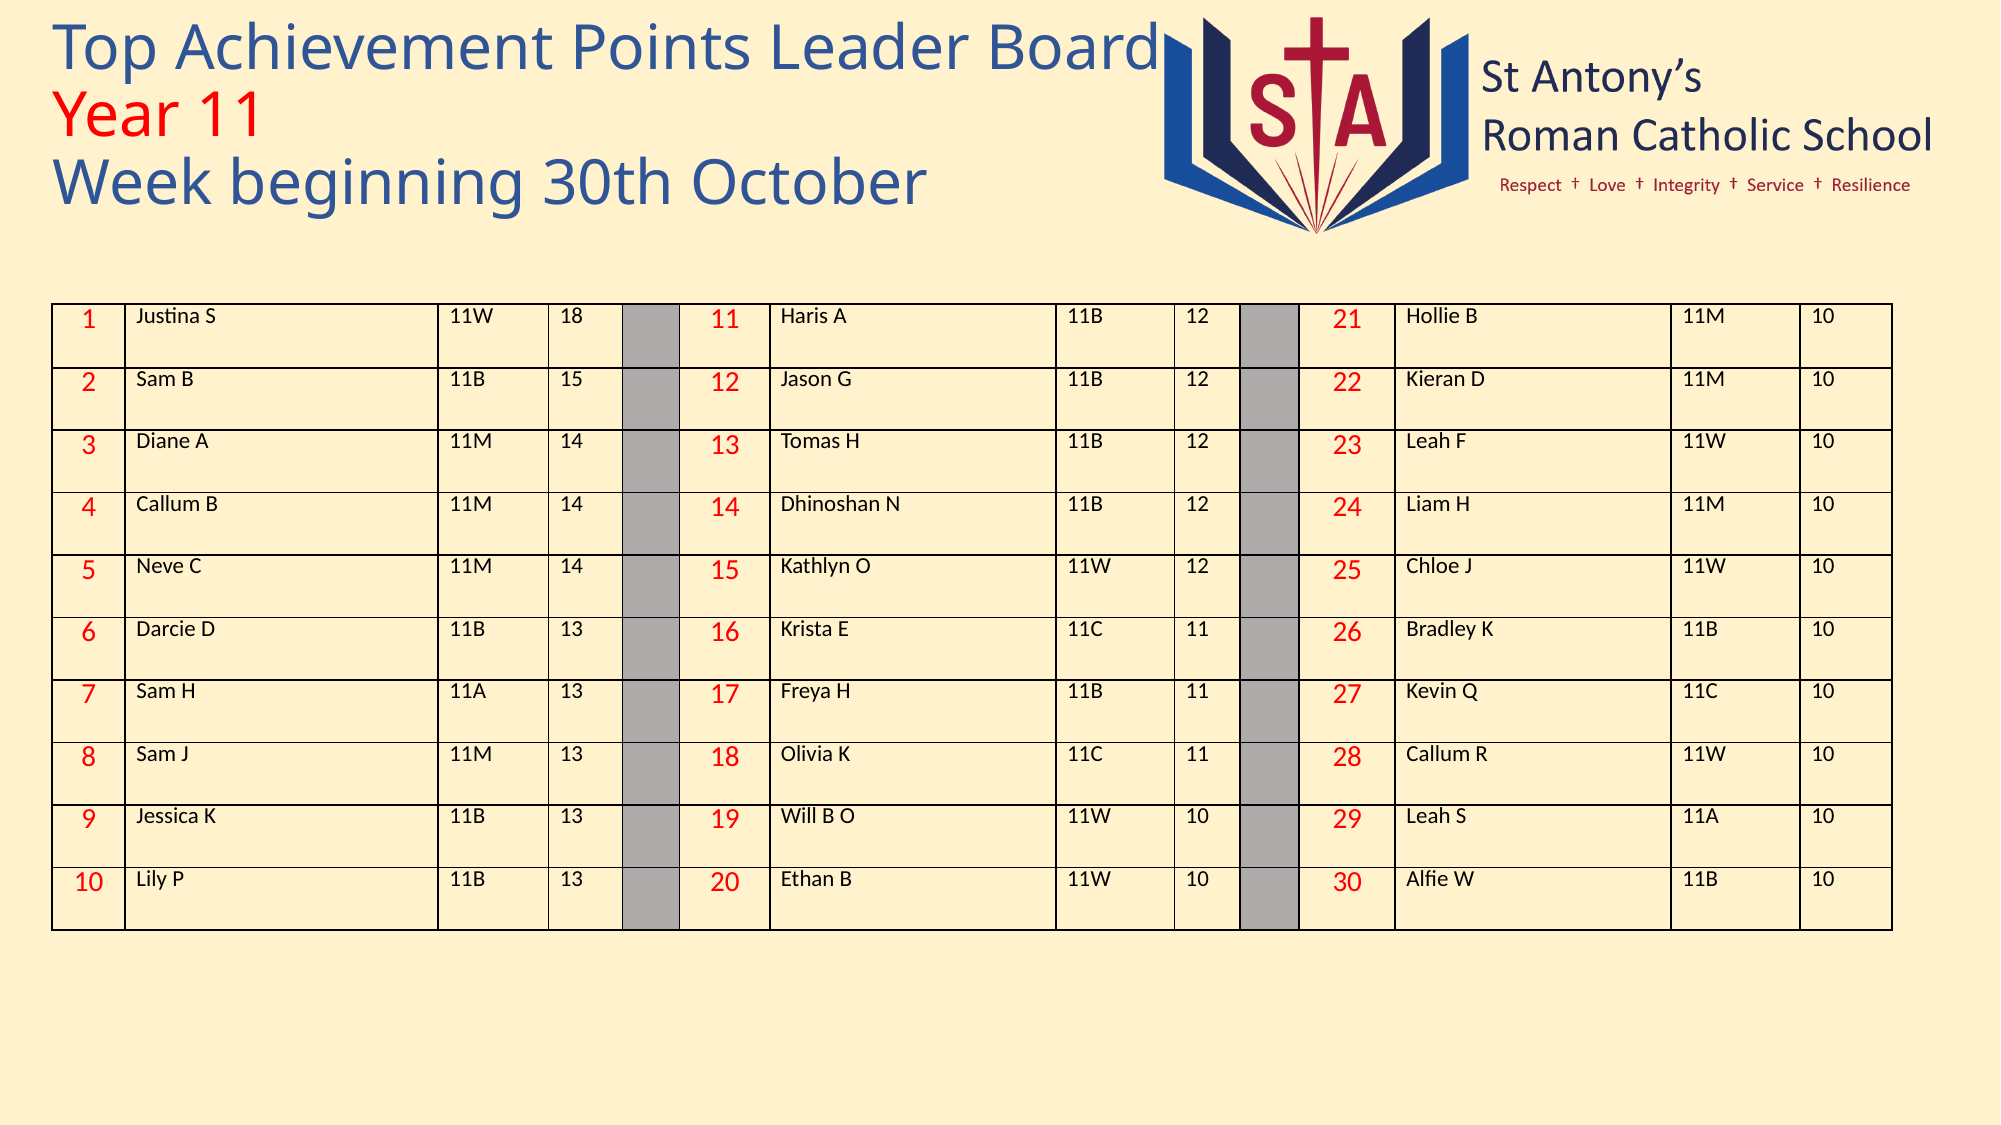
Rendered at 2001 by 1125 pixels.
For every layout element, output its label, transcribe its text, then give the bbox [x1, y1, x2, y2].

table_cell 6 [53, 618, 124, 679]
table_cell 25 [1300, 556, 1394, 617]
table_cell 11M [439, 556, 548, 617]
table_cell 12 [680, 369, 769, 429]
table_cell Leah F [1396, 431, 1670, 492]
table_cell 4 [53, 493, 124, 554]
table_cell [1241, 556, 1298, 617]
table_cell Bradley K [1396, 618, 1670, 679]
table_cell Jason G [771, 369, 1055, 429]
table_cell 13 [680, 431, 769, 492]
table_cell Will B O [771, 806, 1055, 867]
table_cell Alfie W [1396, 868, 1670, 929]
table_cell 11W [1057, 556, 1174, 617]
table_header 11W [439, 305, 548, 367]
table_cell 11B [1057, 431, 1174, 492]
table_cell 12 [1175, 493, 1239, 554]
table_cell [1241, 681, 1298, 742]
table_cell 18 [680, 743, 769, 804]
table_cell 11B [1057, 493, 1174, 554]
table_cell 7 [53, 681, 124, 742]
table_cell 19 [680, 806, 769, 867]
table_cell 10 [1801, 556, 1891, 617]
table_cell Sam H [126, 681, 437, 742]
table_cell Kevin Q [1396, 681, 1670, 742]
table_cell 11A [439, 681, 548, 742]
table_cell 17 [680, 681, 769, 742]
table_cell Callum B [126, 493, 437, 554]
table_cell 10 [1801, 431, 1891, 492]
table_cell 12 [1175, 556, 1239, 617]
picture [1164, 17, 1963, 234]
table_cell 10 [1801, 806, 1891, 867]
table_cell 8 [53, 743, 124, 804]
table_cell 11C [1672, 681, 1799, 742]
table_cell Krista E [771, 618, 1055, 679]
table_cell 11C [1057, 743, 1174, 804]
table_header 11 [680, 305, 769, 367]
table_header Haris A [771, 305, 1055, 367]
table_cell Kieran D [1396, 369, 1670, 429]
table_cell 11B [439, 369, 548, 429]
table_cell 3 [53, 431, 124, 492]
table_cell 14 [549, 556, 622, 617]
table_cell 15 [549, 369, 622, 429]
table_cell 2 [53, 369, 124, 429]
table_cell 11W [1057, 868, 1174, 929]
table_cell 10 [1801, 681, 1891, 742]
table_cell Sam B [126, 369, 437, 429]
table_header 12 [1175, 305, 1239, 367]
table_cell Freya H [771, 681, 1055, 742]
table_cell 12 [1175, 431, 1239, 492]
table_header Justina S [126, 305, 437, 367]
table_cell 12 [1175, 369, 1239, 429]
table_cell Dhinoshan N [771, 493, 1055, 554]
table_cell 11B [1057, 681, 1174, 742]
table_cell Ethan B [771, 868, 1055, 929]
table_cell 14 [549, 431, 622, 492]
table_header 21 [1300, 305, 1394, 367]
table_cell [623, 431, 679, 492]
table_cell 27 [1300, 681, 1394, 742]
table_cell Kathlyn O [771, 556, 1055, 617]
table_cell 13 [549, 868, 622, 929]
table_cell Tomas H [771, 431, 1055, 492]
table_cell Olivia K [771, 743, 1055, 804]
table_cell [1241, 493, 1298, 554]
table_cell 10 [1801, 618, 1891, 679]
table_cell Sam J [126, 743, 437, 804]
table_cell 11B [1672, 618, 1799, 679]
table_cell 30 [1300, 868, 1394, 929]
table_header [1241, 305, 1298, 367]
table_cell 24 [1300, 493, 1394, 554]
table_cell 10 [1801, 868, 1891, 929]
table_cell 14 [549, 493, 622, 554]
table_cell 23 [1300, 431, 1394, 492]
table_cell Leah S [1396, 806, 1670, 867]
table_cell [623, 806, 679, 867]
table_header Hollie B [1396, 305, 1670, 367]
table_cell 10 [1175, 868, 1239, 929]
table_header [623, 305, 679, 367]
table_cell Jessica K [126, 806, 437, 867]
table_cell Callum R [1396, 743, 1670, 804]
table_cell [623, 868, 679, 929]
table_cell [623, 618, 679, 679]
table_header 10 [1801, 305, 1891, 367]
table_header 11B [1057, 305, 1174, 367]
table_cell 16 [680, 618, 769, 679]
table_cell [623, 743, 679, 804]
table_cell 20 [680, 868, 769, 929]
table_cell [623, 681, 679, 742]
table_cell 11B [439, 806, 548, 867]
table_cell 11W [1672, 556, 1799, 617]
table_cell Lily P [126, 868, 437, 929]
table_cell 11C [1057, 618, 1174, 679]
table_cell [1241, 618, 1298, 679]
table_cell 11A [1672, 806, 1799, 867]
table_cell [1241, 806, 1298, 867]
table_cell [623, 493, 679, 554]
table_cell 29 [1300, 806, 1394, 867]
table_cell 11M [1672, 493, 1799, 554]
table_cell 11M [439, 431, 548, 492]
table_cell 10 [1801, 493, 1891, 554]
table_cell [623, 556, 679, 617]
table_cell Neve C [126, 556, 437, 617]
table_cell 10 [1801, 369, 1891, 429]
table_cell 11B [1672, 868, 1799, 929]
table_cell 13 [549, 681, 622, 742]
table_cell 11 [1175, 618, 1239, 679]
table_cell [623, 369, 679, 429]
table_cell [1241, 868, 1298, 929]
table_cell 13 [549, 618, 622, 679]
table_cell Darcie D [126, 618, 437, 679]
table_cell Liam H [1396, 493, 1670, 554]
table_cell 11M [439, 493, 548, 554]
table_cell 28 [1300, 743, 1394, 804]
table_cell [1241, 431, 1298, 492]
table_cell [1241, 743, 1298, 804]
table_cell 9 [53, 806, 124, 867]
table_header 18 [549, 305, 622, 367]
table_cell 11B [439, 868, 548, 929]
table_cell 5 [53, 556, 124, 617]
table_cell 11B [439, 618, 548, 679]
table_cell 11W [1672, 743, 1799, 804]
table_header 11M [1672, 305, 1799, 367]
table_cell 10 [1801, 743, 1891, 804]
table_cell 11W [1672, 431, 1799, 492]
title Top Achievement Points Leader Board Year 11 Week beginning 30th October [37, 7, 1963, 306]
table_header 1 [53, 305, 124, 367]
table_cell 11M [439, 743, 548, 804]
table_cell 10 [1175, 806, 1239, 867]
table_cell 14 [680, 493, 769, 554]
table_cell 11B [1057, 369, 1174, 429]
table_cell 11M [1672, 369, 1799, 429]
table_cell 22 [1300, 369, 1394, 429]
table_cell [1241, 369, 1298, 429]
table_cell 13 [549, 743, 622, 804]
table_cell 11 [1175, 681, 1239, 742]
table_cell 13 [549, 806, 622, 867]
table_cell Diane A [126, 431, 437, 492]
table_cell Chloe J [1396, 556, 1670, 617]
table_cell 11W [1057, 806, 1174, 867]
table_cell 10 [53, 868, 124, 929]
table_cell 11 [1175, 743, 1239, 804]
table_cell 26 [1300, 618, 1394, 679]
table_cell 15 [680, 556, 769, 617]
